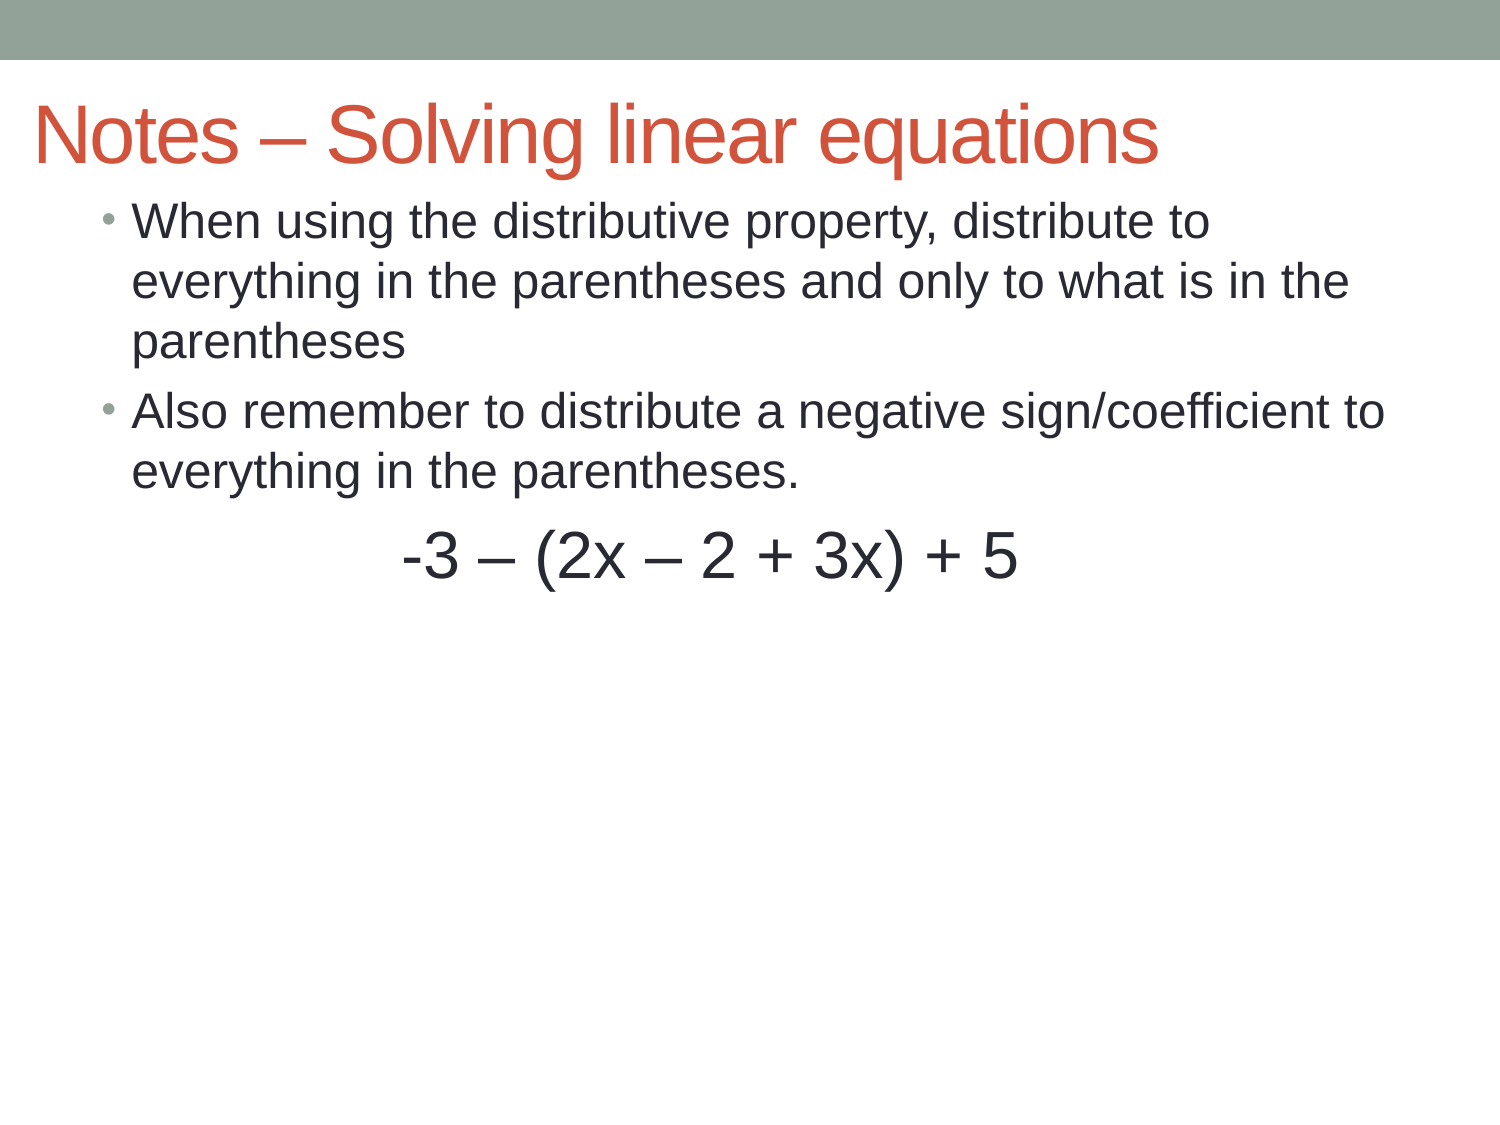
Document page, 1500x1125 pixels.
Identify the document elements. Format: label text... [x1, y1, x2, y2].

list When using the distributive property, distribute to everything in the parentheses and only to what is in the parentheses Also remember to distribute a negative sign/coefficient to everything in the parentheses. -3 – (2x – 2 + 3x) + 5 [86, 181, 1410, 1035]
title Notes – Solving linear equations [17, 48, 1368, 212]
